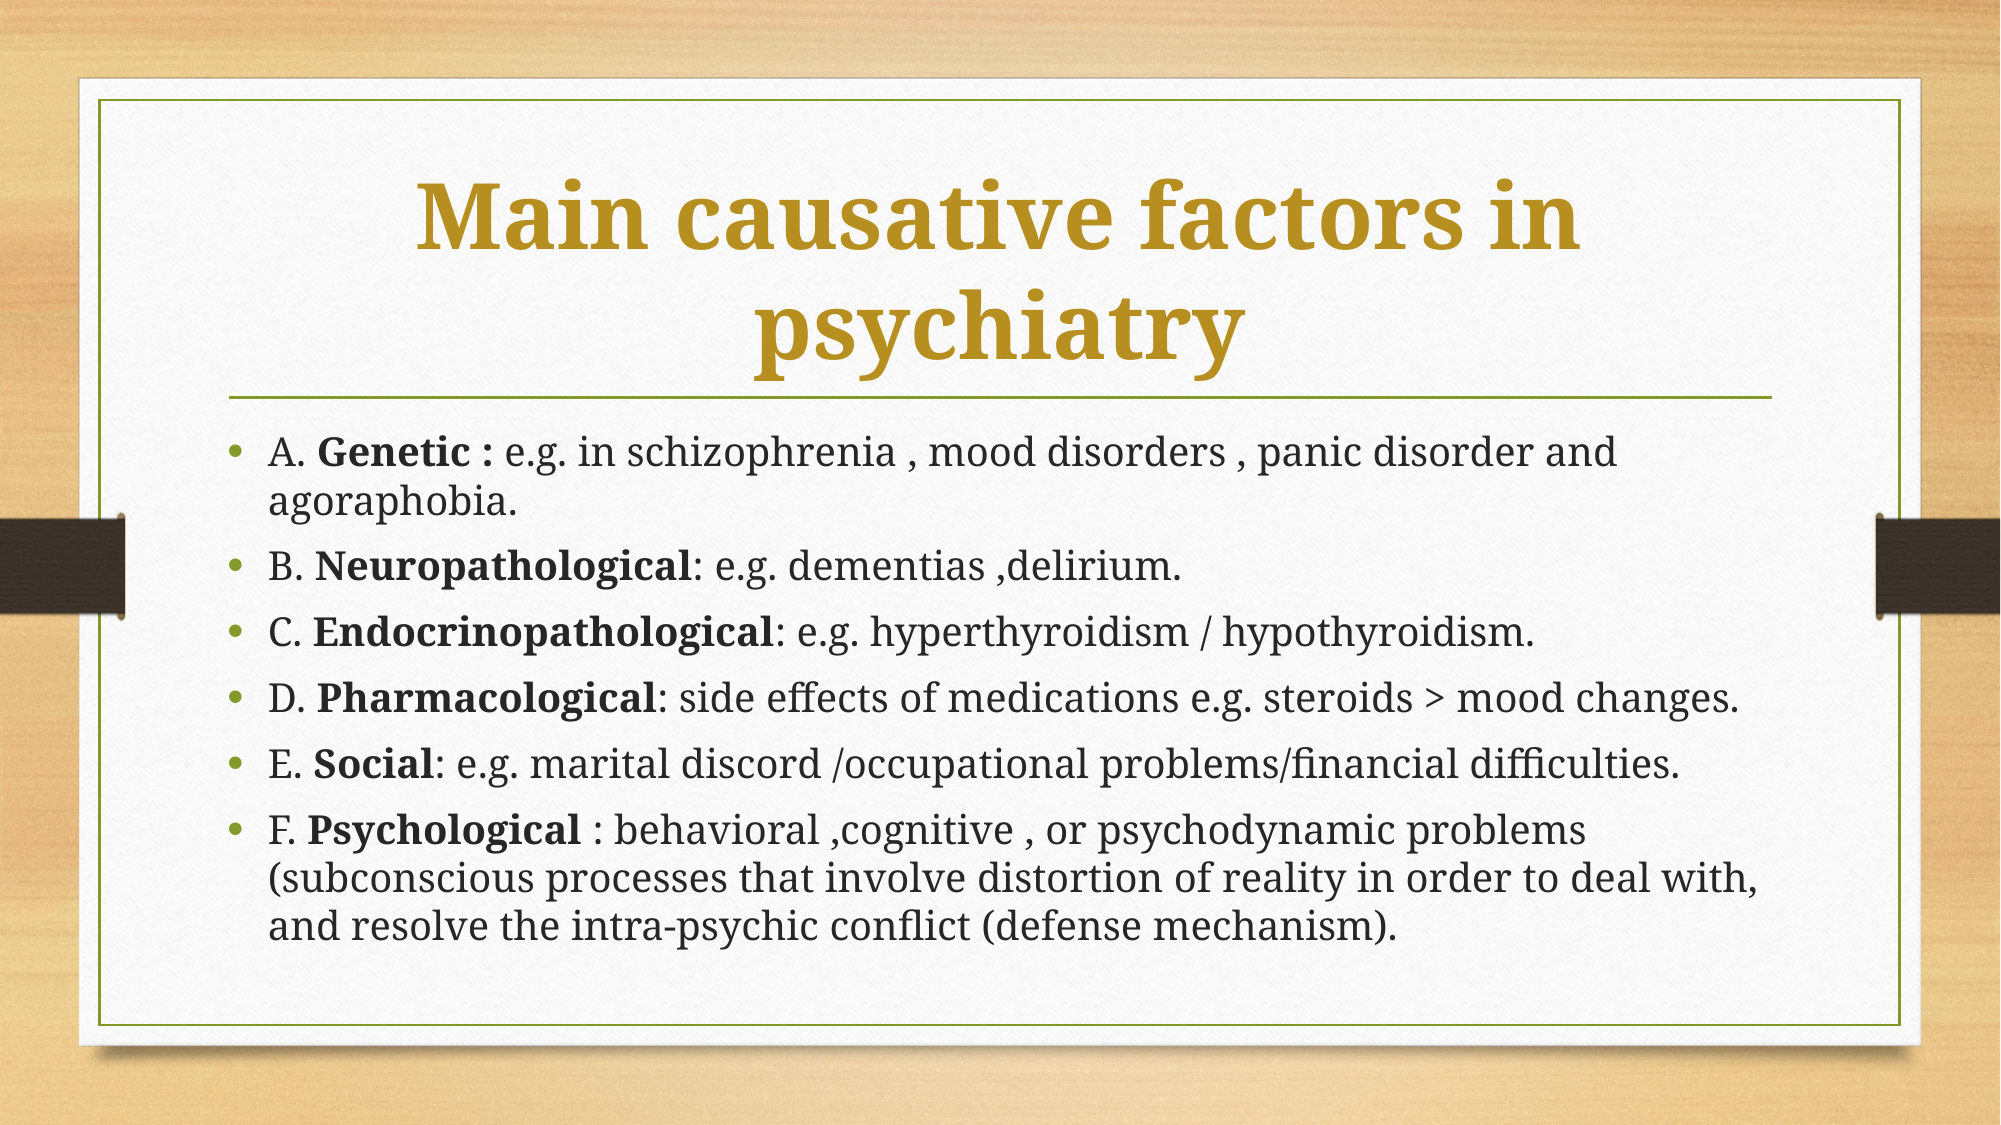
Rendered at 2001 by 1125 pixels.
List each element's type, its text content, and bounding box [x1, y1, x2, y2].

picture [0, 0, 2001, 1125]
title Main causative factors in psychiatry [212, 161, 1788, 375]
list A. Genetic : e.g. in schizophrenia , mood disorders , panic disorder and agoraphobia. B. Neuropathological: e.g. dementias ,delirium. C. Endocrinopathological: e.g. hyperthyroidism / hypothyroidism. D. Pharmacological: side effects of medications e.g. steroids > mood changes. E. Social: e.g. marital discord /occupational problems/financial difficulties. F. Psychological : behavioral ,cognitive , or psychodynamic problems (subconscious processes that involve distortion of reality in order to deal with, and resolve the intra-psychic conflict (defense mechanism). [212, 419, 1788, 964]
